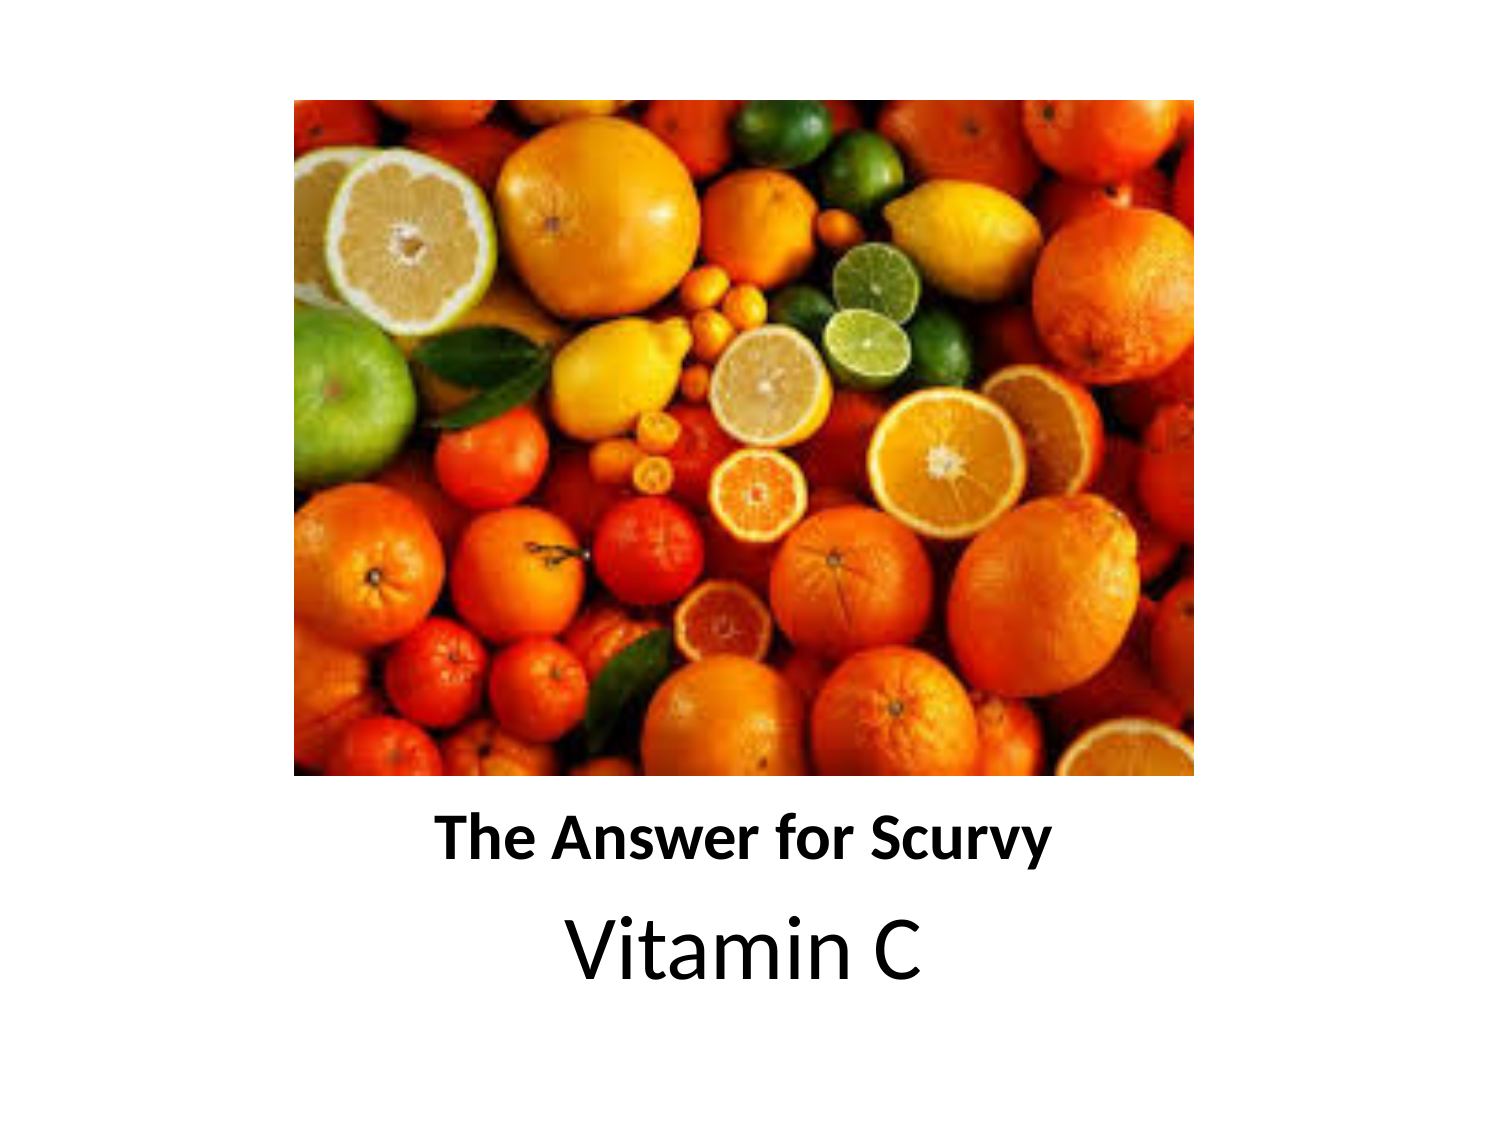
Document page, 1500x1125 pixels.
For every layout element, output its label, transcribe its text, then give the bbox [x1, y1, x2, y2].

title The Answer for Scurvy [294, 787, 1194, 880]
list Vitamin C [294, 880, 1194, 1013]
picture [293, 100, 1195, 776]
